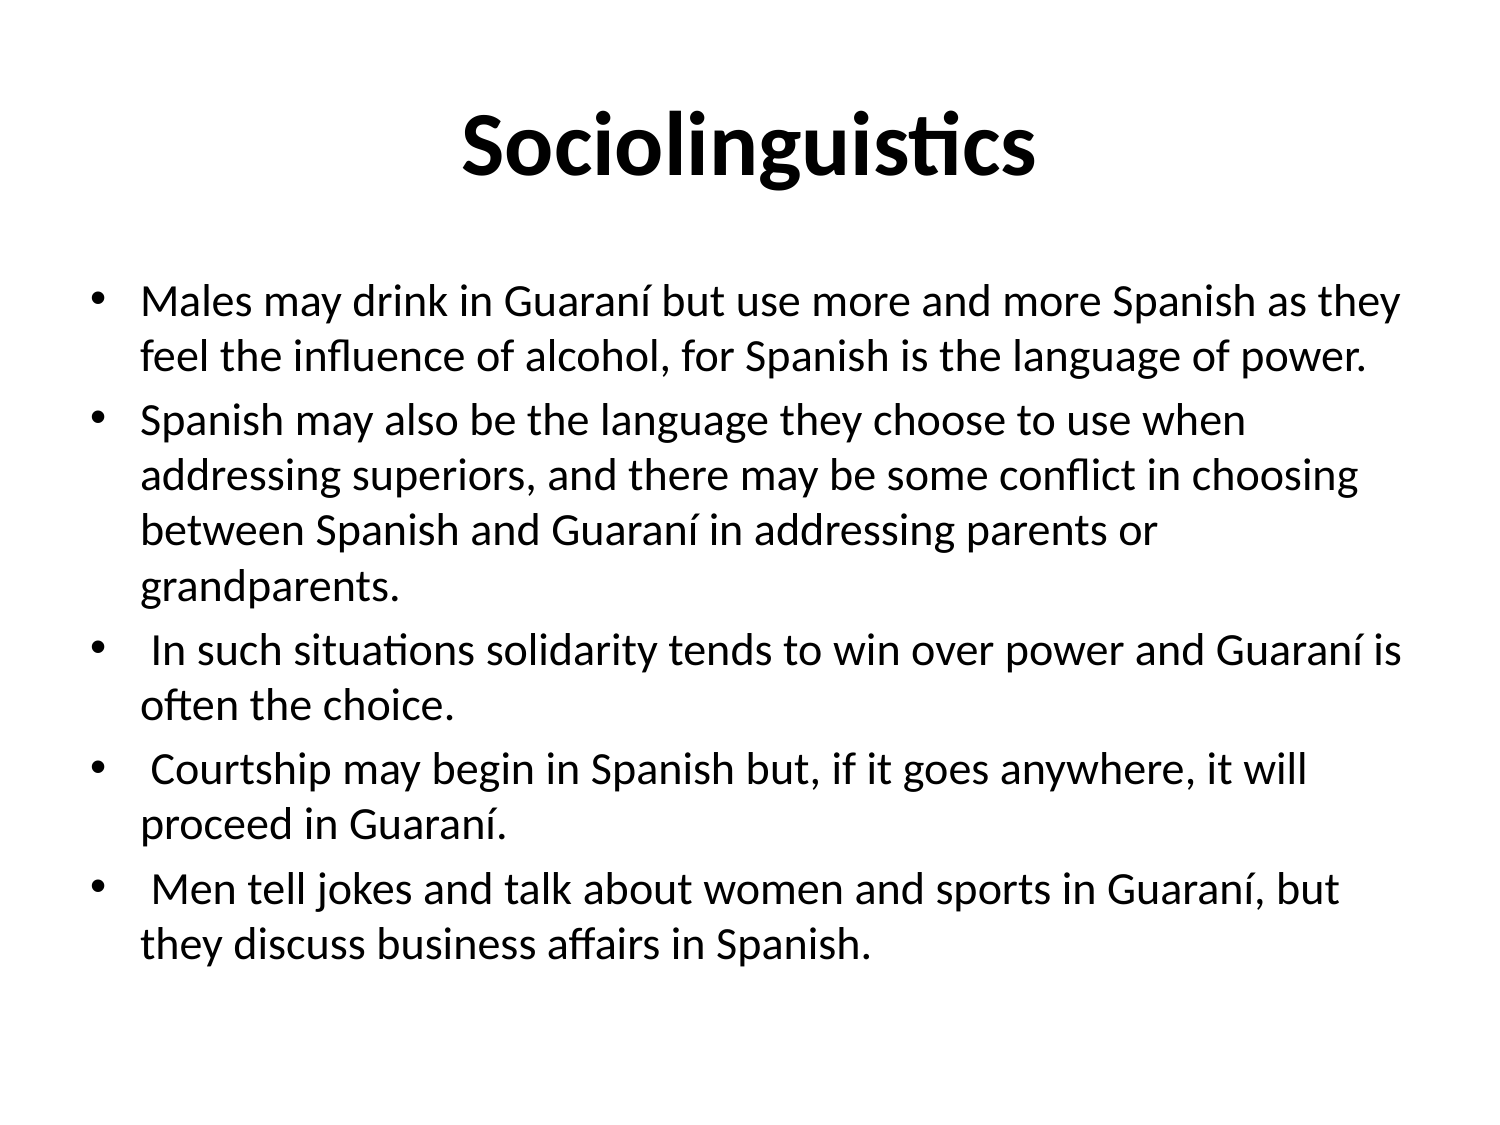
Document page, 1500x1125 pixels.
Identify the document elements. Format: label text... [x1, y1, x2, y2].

title Sociolinguistics [75, 45, 1425, 233]
list Males may drink in Guaraní but use more and more Spanish as they feel the influence of alcohol, for Spanish is the language of power. Spanish may also be the language they choose to use when addressing superiors, and there may be some conflict in choosing between Spanish and Guaraní in addressing parents or grandparents. In such situations solidarity tends to win over power and Guaraní is often the choice. Courtship may begin in Spanish but, if it goes anywhere, it will proceed in Guaraní. Men tell jokes and talk about women and sports in Guaraní, but they discuss business affairs in Spanish. [75, 262, 1425, 1005]
